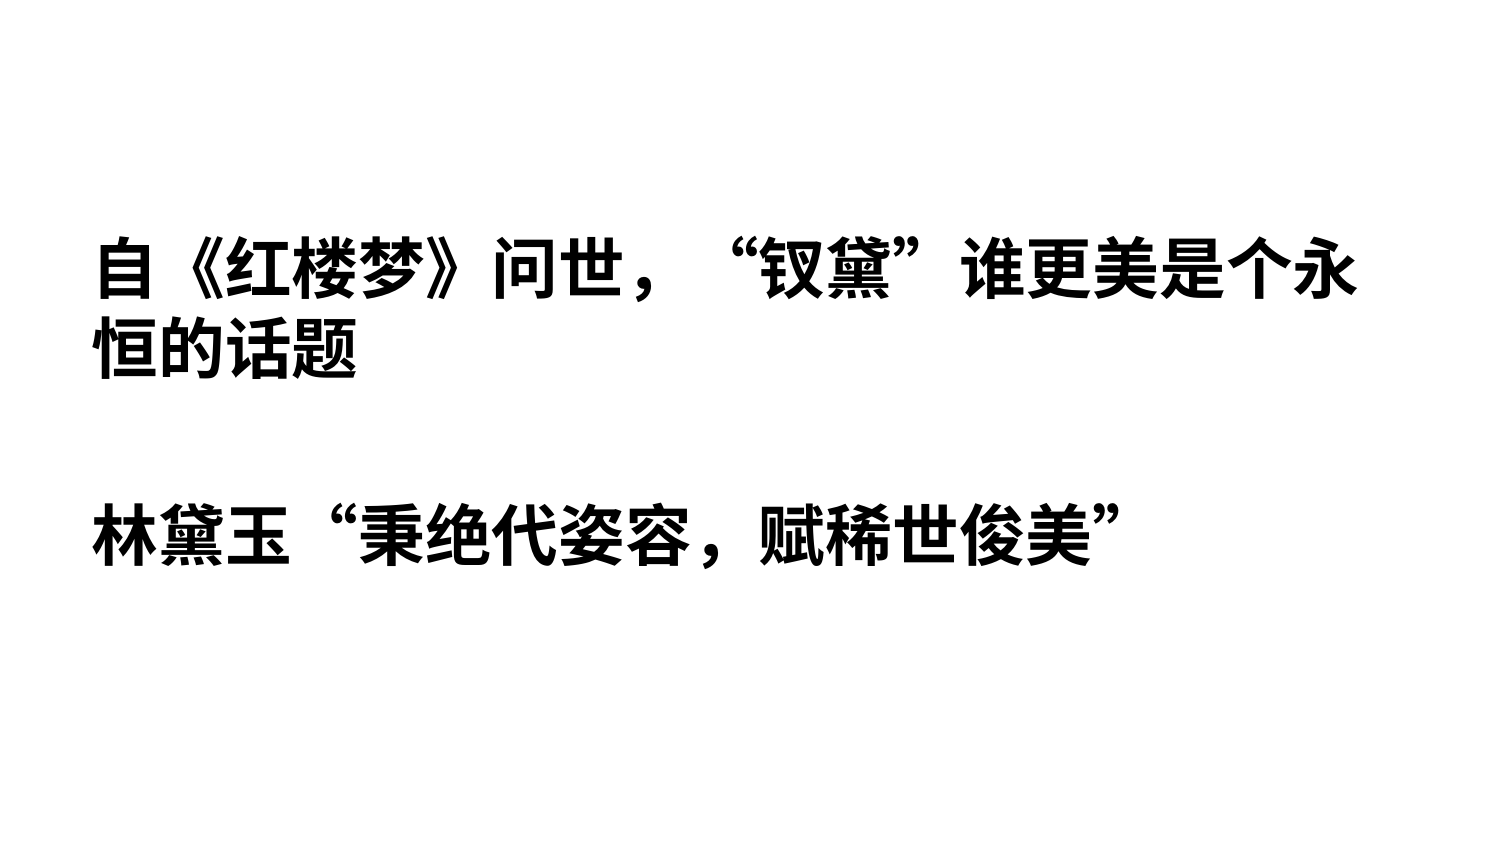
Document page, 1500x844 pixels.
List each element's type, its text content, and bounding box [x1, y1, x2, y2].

list 自《红楼梦》问世，“钗黛”谁更美是个永恒的话题 林黛玉“秉绝代姿容，赋稀世俊美” [76, 126, 1427, 684]
